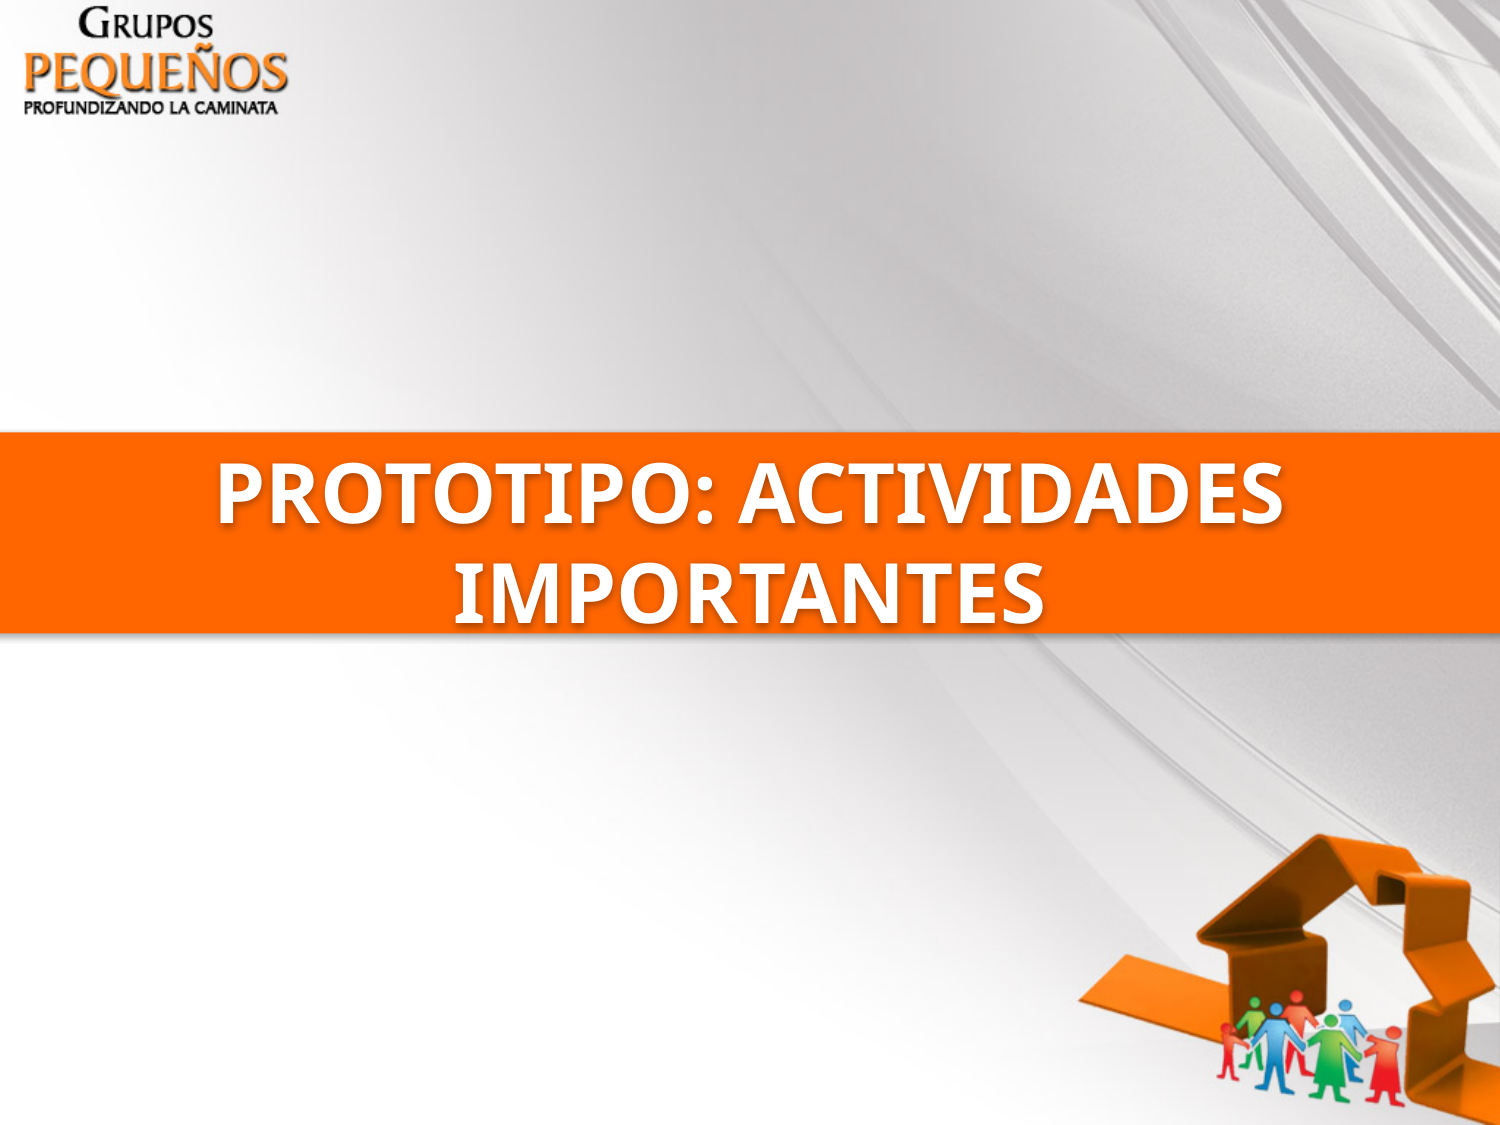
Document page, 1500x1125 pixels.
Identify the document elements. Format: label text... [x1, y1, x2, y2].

picture [0, 0, 1500, 432]
picture [0, 648, 1500, 1125]
text_box PROTOTIPO: ACTIVIDADES IMPORTANTES [0, 432, 1500, 648]
